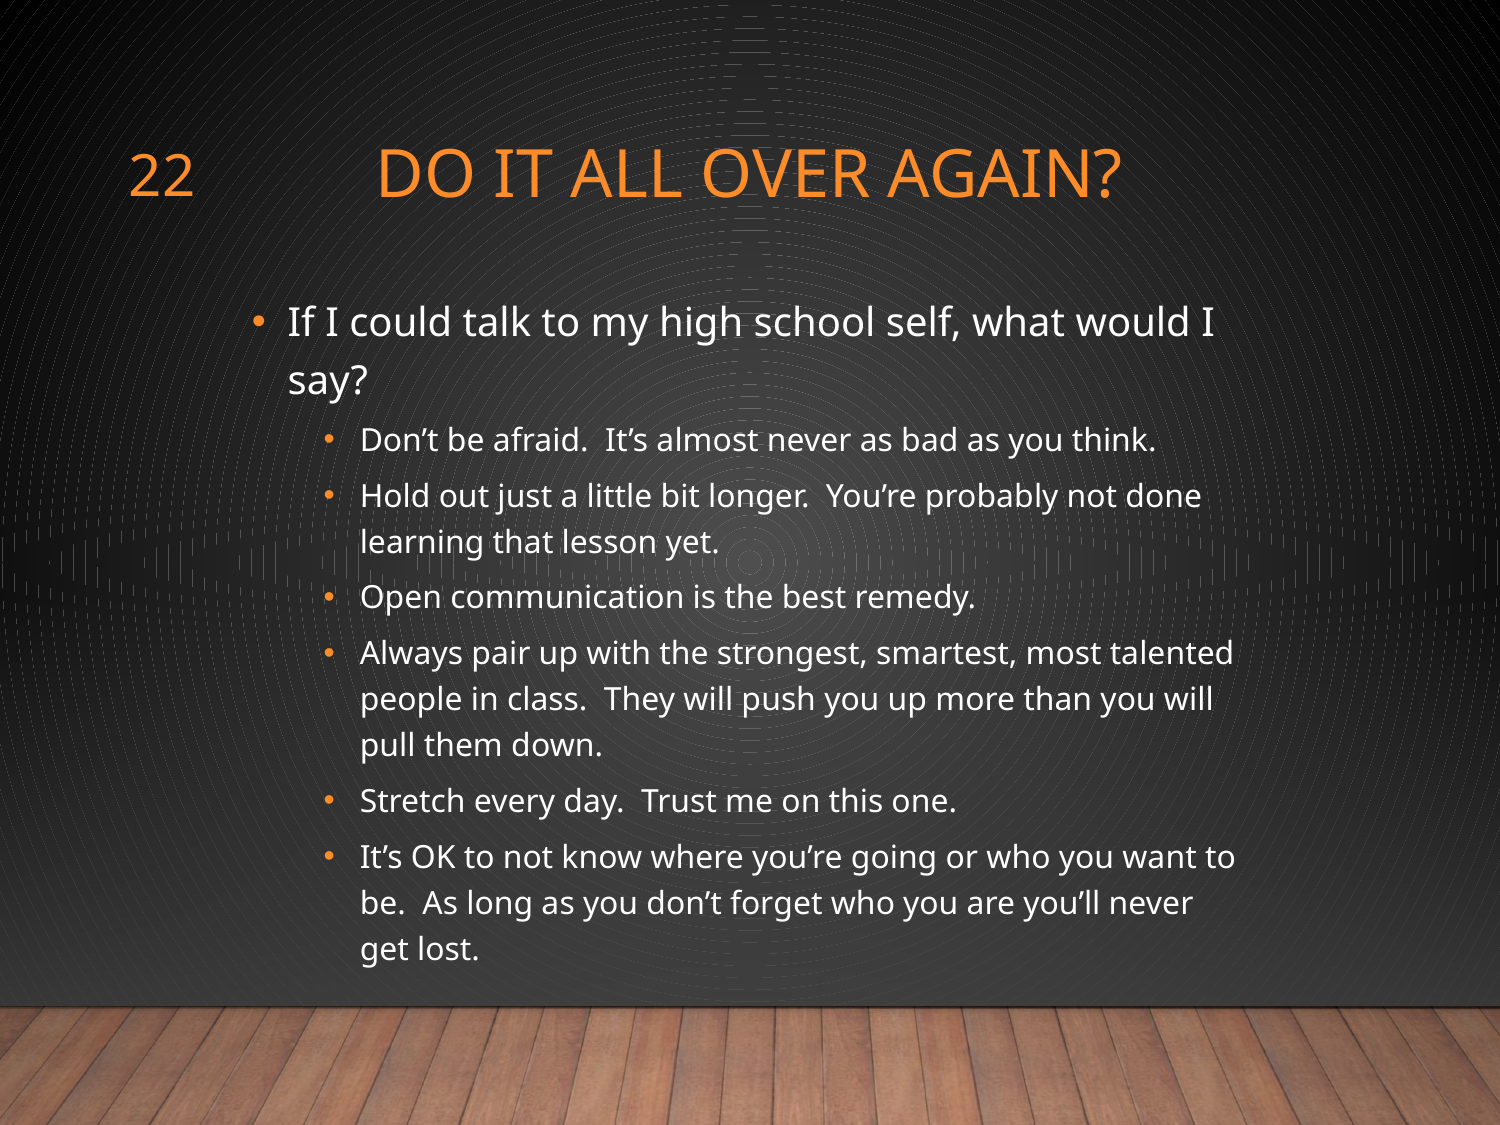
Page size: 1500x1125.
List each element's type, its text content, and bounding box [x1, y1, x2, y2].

list If I could talk to my high school self, what would I say? Don’t be afraid. It’s almost never as bad as you think. Hold out just a little bit longer. You’re probably not done learning that lesson yet. Open communication is the best remedy. Always pair up with the strongest, smartest, most talented people in class. They will push you up more than you will pull them down. Stretch every day. Trust me on this one. It’s OK to not know where you’re going or who you want to be. As long as you don’t forget who you are you’ll never get lost. [236, 279, 1263, 975]
slide_number 22 [80, 131, 211, 214]
picture [0, 1006, 1500, 1125]
title Do it all over again? [236, 131, 1263, 279]
